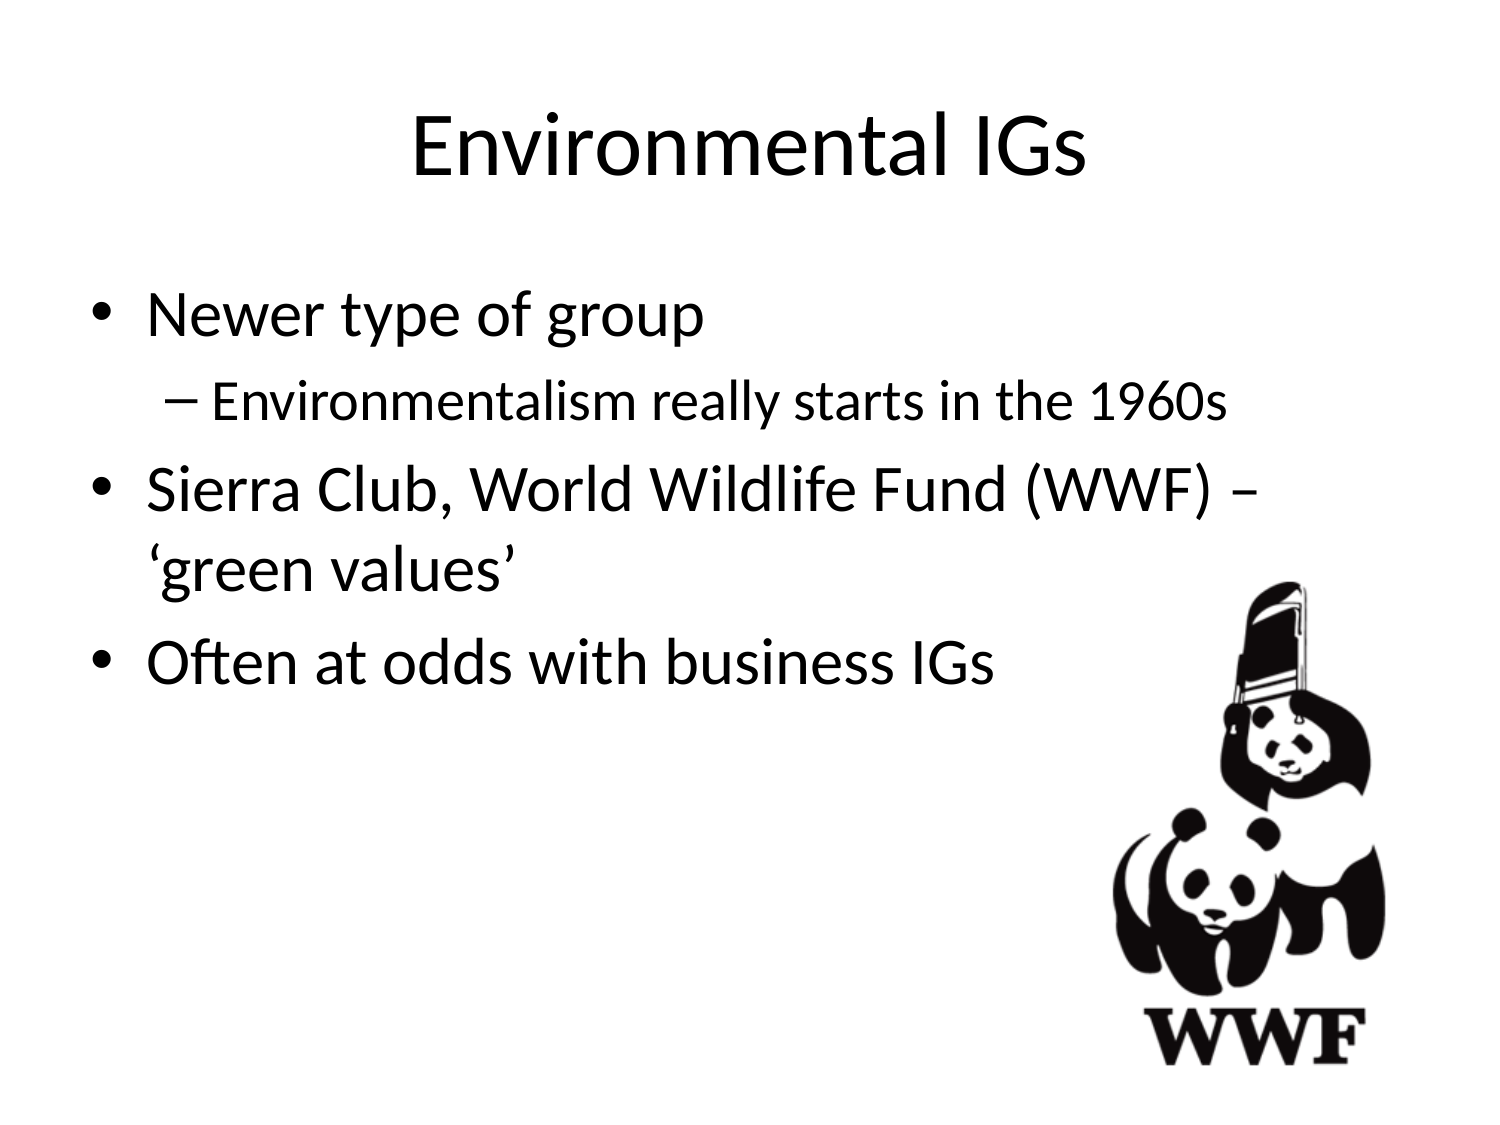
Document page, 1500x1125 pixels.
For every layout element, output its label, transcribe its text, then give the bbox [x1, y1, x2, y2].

picture [1021, 530, 1500, 1125]
title Environmental IGs [75, 45, 1425, 233]
list Newer type of group Environmentalism really starts in the 1960s Sierra Club, World Wildlife Fund (WWF) – ‘green values’ Often at odds with business IGs [75, 262, 1425, 1005]
